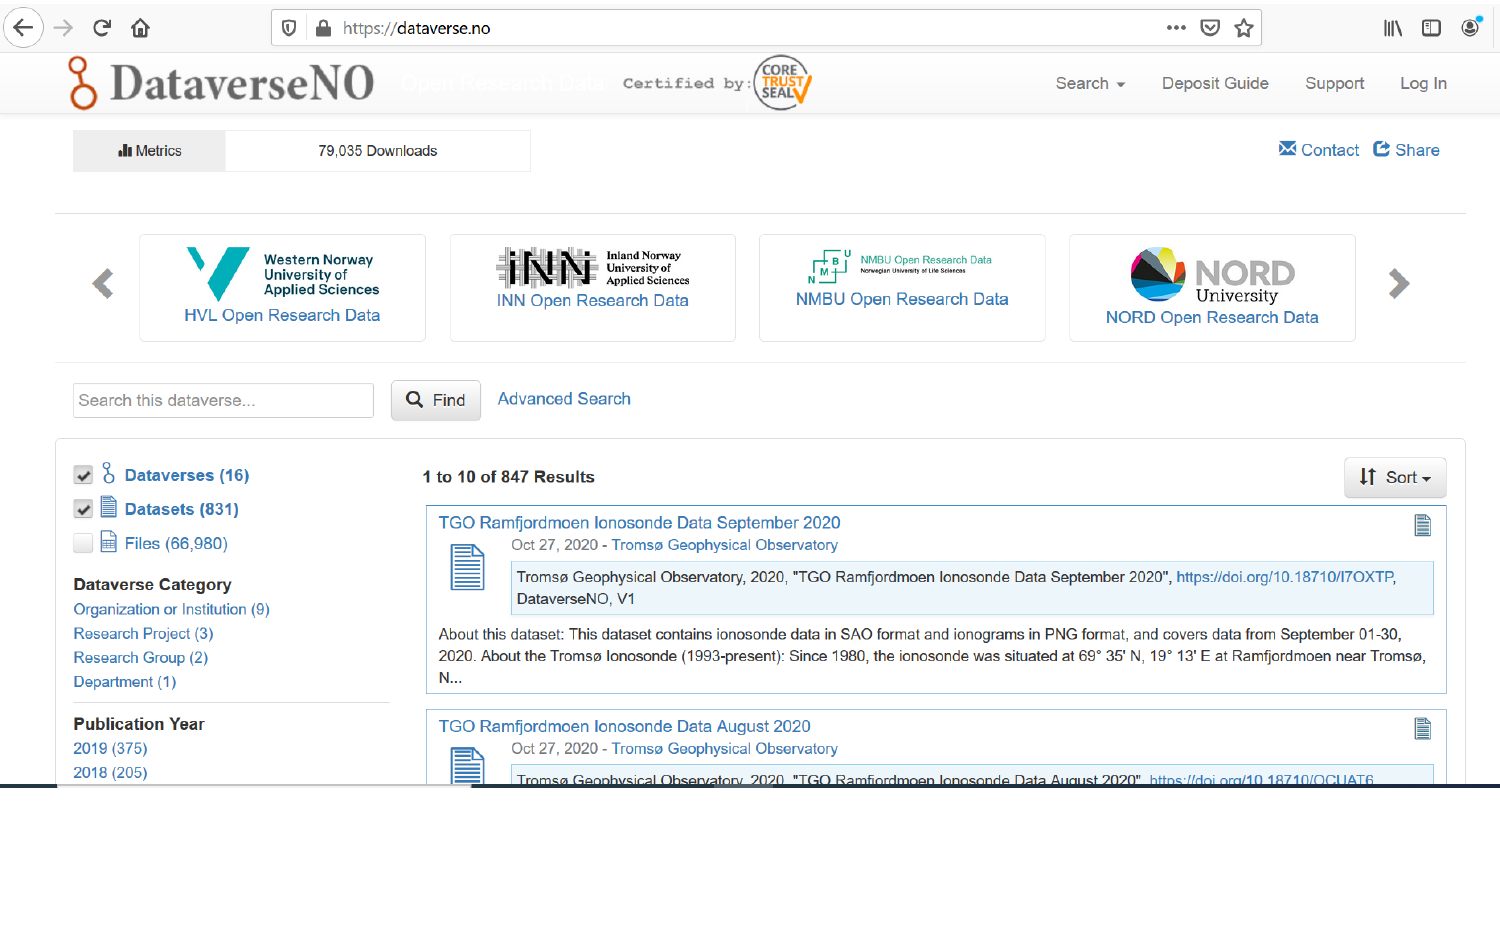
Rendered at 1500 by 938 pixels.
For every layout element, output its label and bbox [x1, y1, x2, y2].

picture [0, 4, 1500, 788]
